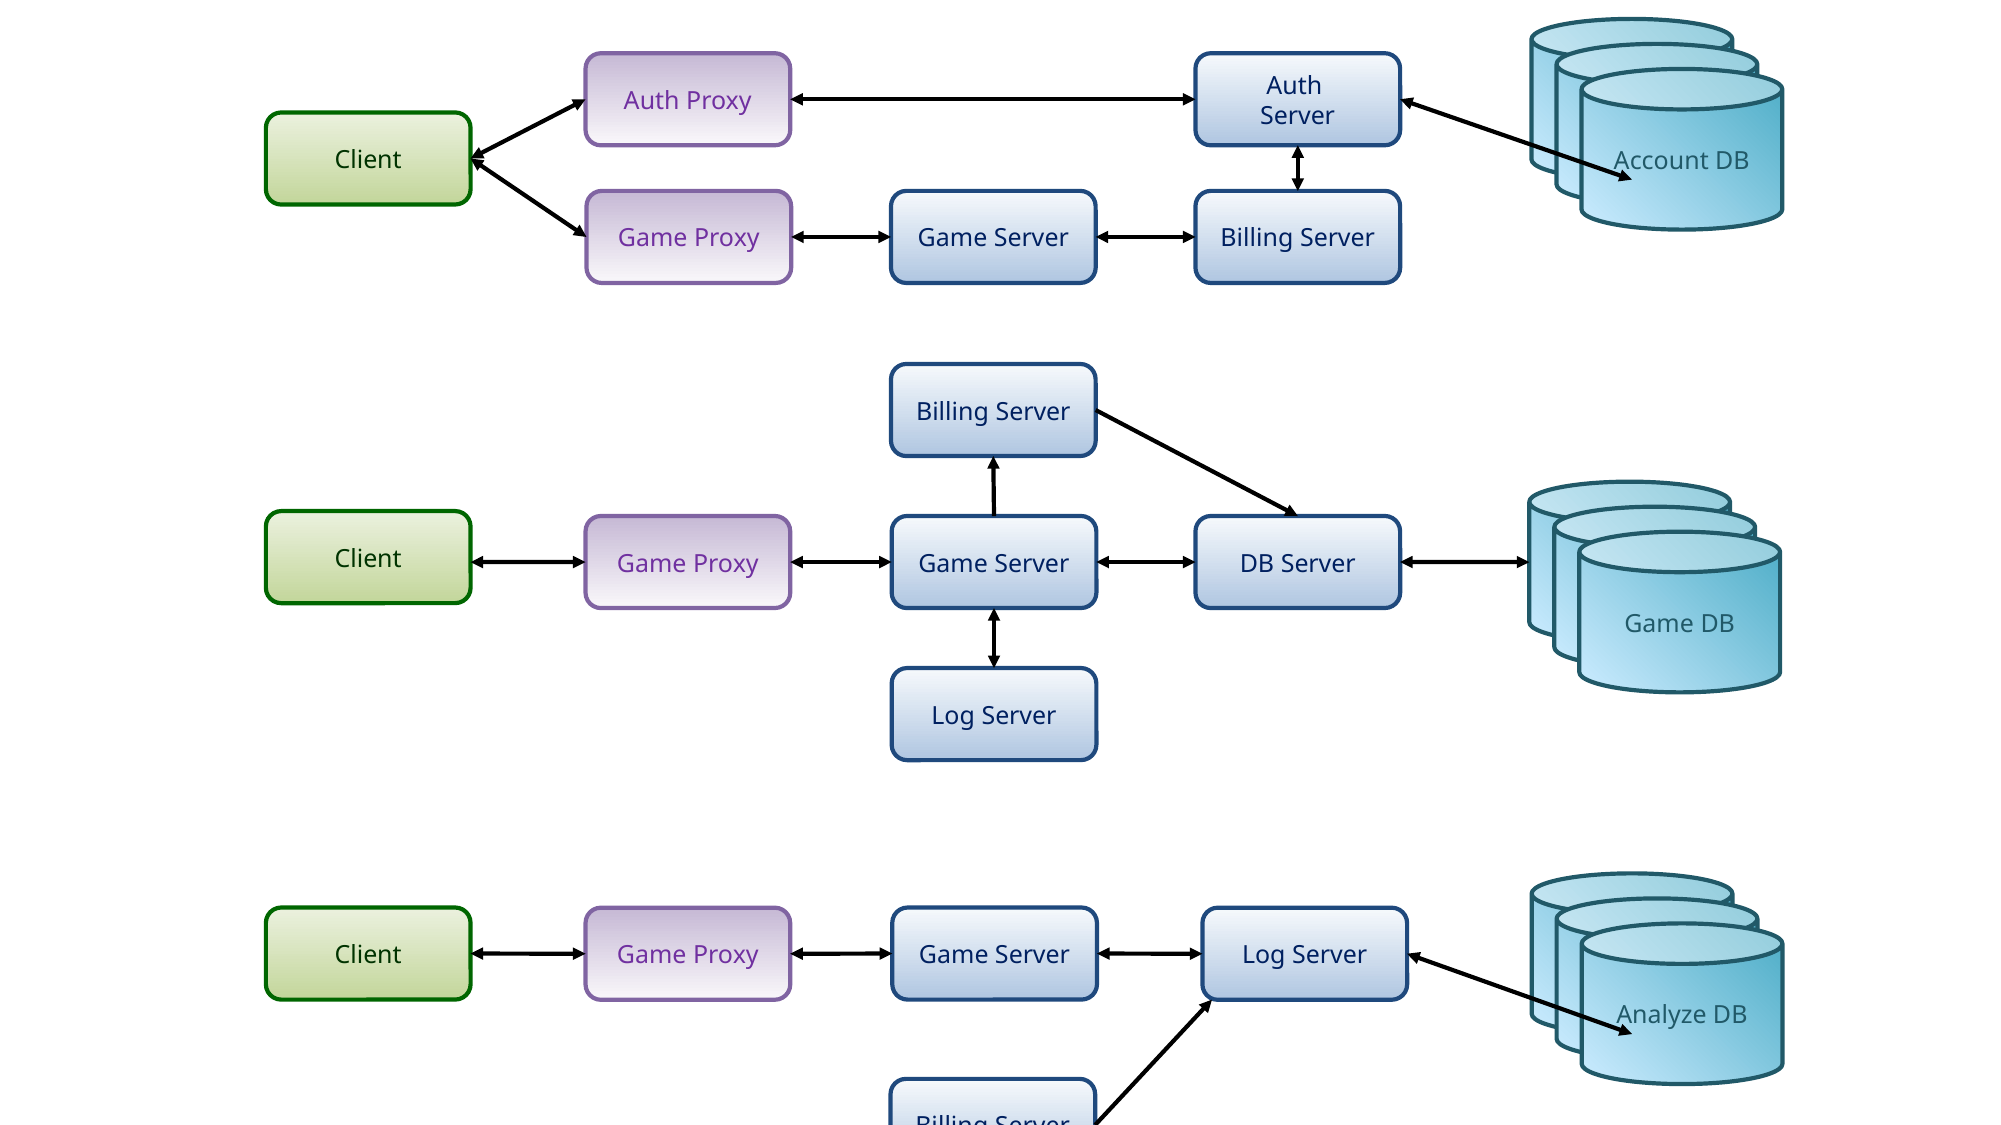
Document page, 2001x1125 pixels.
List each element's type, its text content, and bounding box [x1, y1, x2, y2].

text_box Log DB [1529, 1000, 1554, 1029]
text_box 종료 [1534, 21, 1729, 52]
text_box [1585, 926, 1780, 961]
text_box Auth DB [1529, 147, 1554, 175]
text_box Game Proxy [584, 188, 794, 286]
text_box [1094, 999, 1213, 1125]
text_box Log DB [1554, 896, 1760, 1012]
text_box Game Server [890, 905, 1100, 1002]
text_box 위치 변환, 회전, 크기 조절 가능 하위 항목들을 개별적으로 조정함 [1535, 876, 1730, 906]
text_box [470, 99, 586, 157]
text_box DB Server [1193, 513, 1403, 611]
text_box Account DB [1579, 66, 1785, 232]
text_box Auth DB [1554, 156, 1579, 200]
text_box Game Server [888, 188, 1098, 286]
text_box 군집 구성원B [1560, 46, 1754, 77]
text_box Log Server [889, 665, 1099, 763]
text_box Auth Server [1193, 51, 1403, 148]
text_box Billing Server [888, 1076, 1089, 1125]
text_box Client [263, 508, 473, 606]
text_box Billing Server [1193, 188, 1403, 286]
text_box 애니메이션 정보를 가지고 있는 모델 데이터 [1532, 484, 1727, 515]
text_box Game Proxy [583, 905, 793, 1002]
text_box 파츠 모델 목록 [1557, 509, 1752, 540]
text_box Auth DB [1554, 41, 1760, 158]
text_box Billing Server [888, 361, 1098, 459]
text_box Log DB [1529, 871, 1735, 1003]
text_box Log Server [1200, 905, 1410, 1002]
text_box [1560, 901, 1754, 931]
text_box Game Proxy [583, 513, 793, 611]
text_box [470, 158, 587, 238]
text_box Log DB [1554, 1009, 1579, 1054]
text_box Game Server [889, 513, 1099, 611]
text_box Game DB [1552, 504, 1758, 663]
text_box Game DB [1527, 479, 1733, 638]
text_box 군집 구성원B [1584, 72, 1779, 107]
text_box Auth Proxy [583, 51, 793, 148]
text_box Game DB [1577, 529, 1783, 695]
text_box Analyze DB [1579, 921, 1785, 1087]
text_box 캐릭터를 구성하지만, 액션과 직접 관련 없는 데이터 [1582, 534, 1777, 570]
text_box Auth DB [1529, 16, 1735, 150]
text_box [1095, 409, 1299, 517]
text_box Client [263, 110, 465, 207]
text_box Client [263, 905, 473, 1002]
